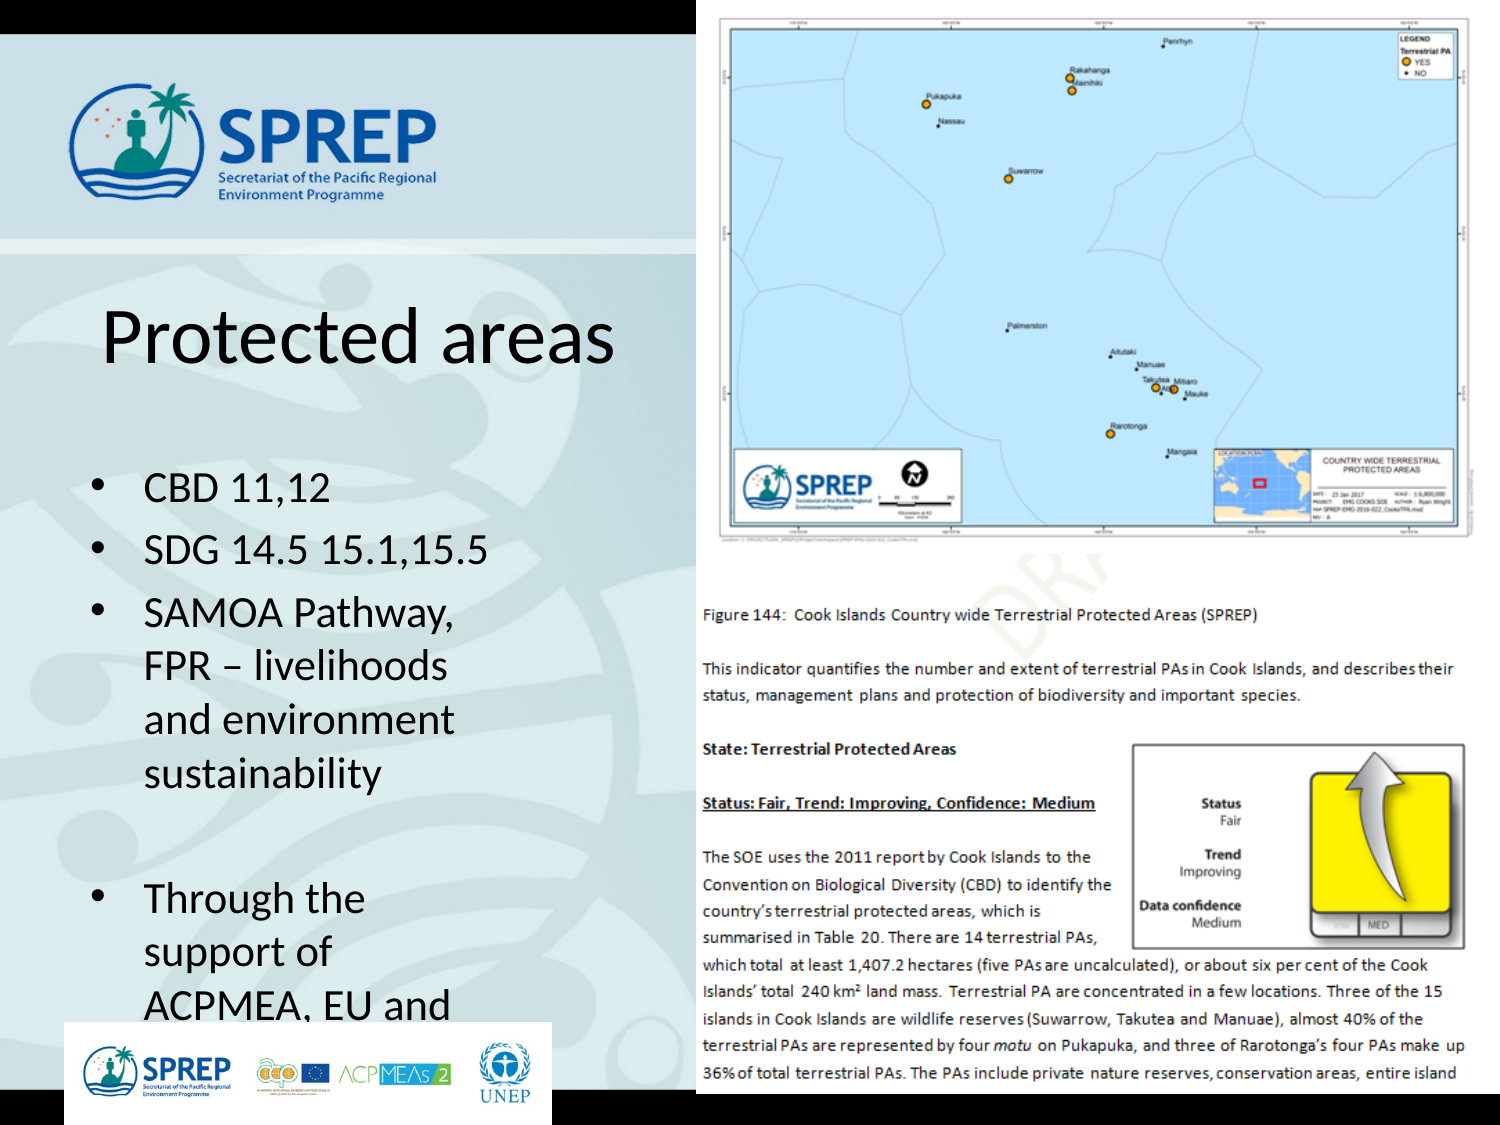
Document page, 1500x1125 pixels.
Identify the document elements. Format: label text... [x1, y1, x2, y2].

list CBD 11,12 SDG 14.5 15.1,15.5 SAMOA Pathway, FPR – livelihoods and environment sustainability Through the support of ACPMEA, EU and GEF .. [75, 450, 526, 1021]
picture [0, 0, 1500, 1125]
title Protected areas [75, 237, 644, 425]
